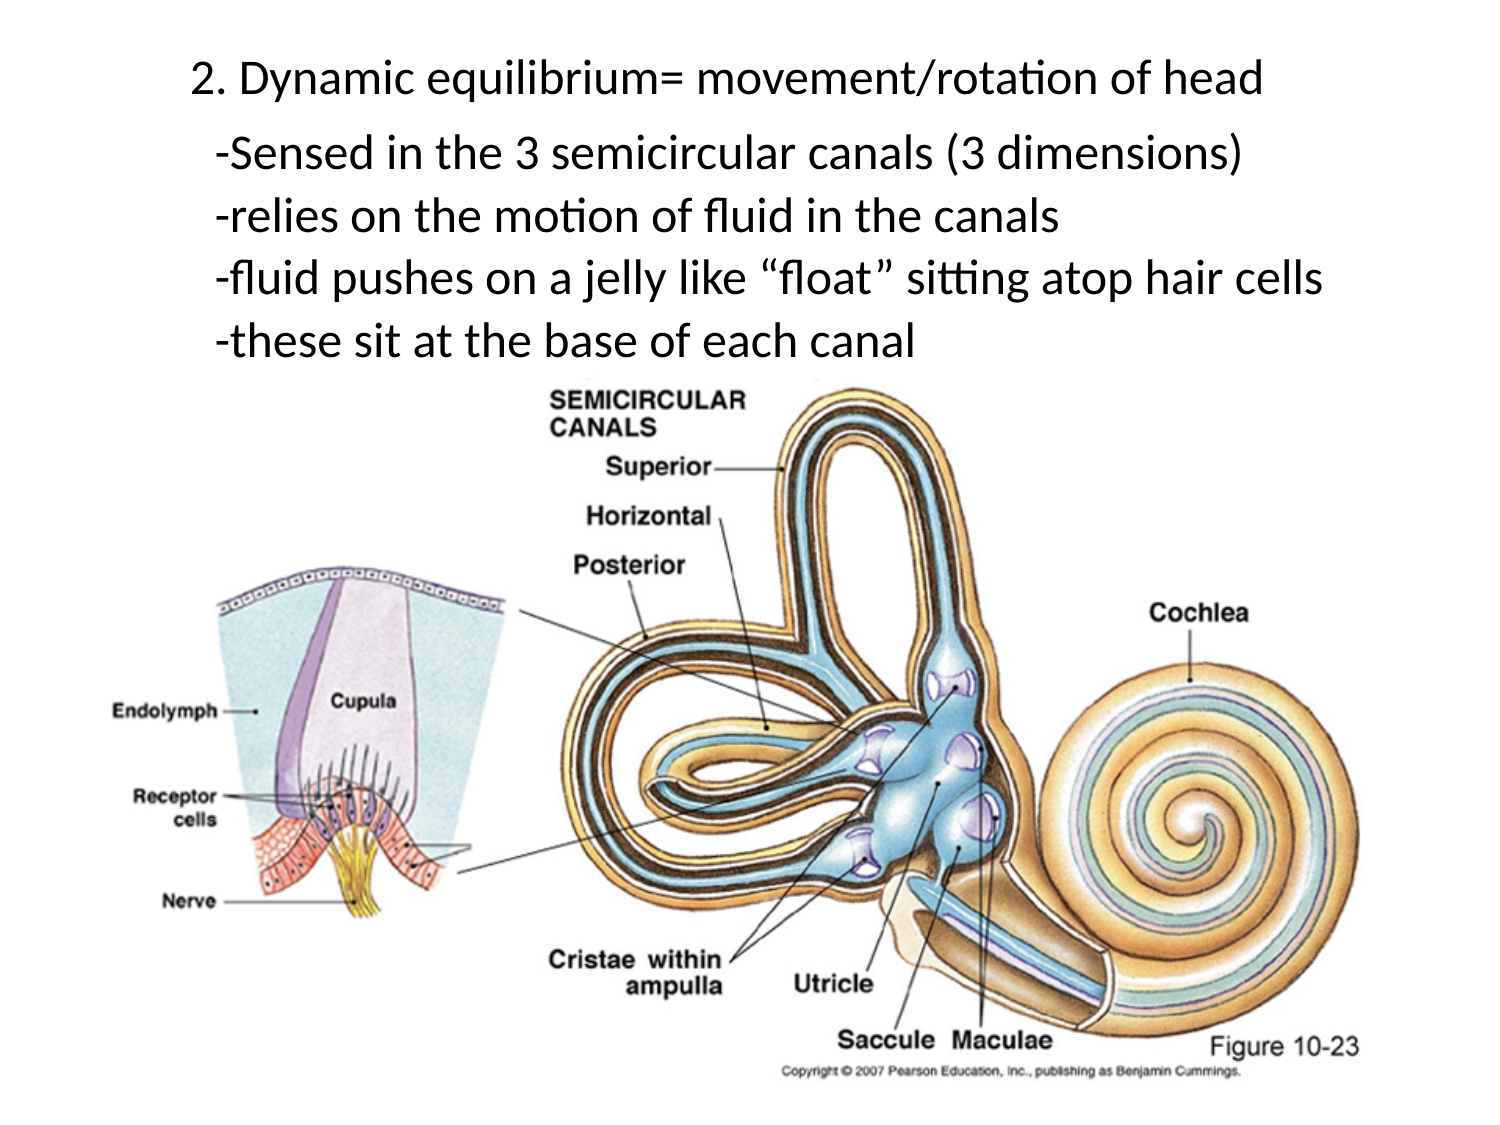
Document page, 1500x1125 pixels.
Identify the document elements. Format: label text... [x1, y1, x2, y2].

text_box 2. Dynamic equilibrium= movement/rotation of head [174, 37, 1500, 113]
text_box -fluid pushes on a jelly like “float” sitting atop hair cells [200, 237, 1500, 299]
text_box -these sit at the base of each canal [200, 299, 1500, 375]
text_box -Sensed in the 3 semicircular canals (3 dimensions) [200, 112, 1500, 174]
picture [99, 374, 1363, 1094]
text_box -relies on the motion of fluid in the canals [200, 174, 1500, 237]
